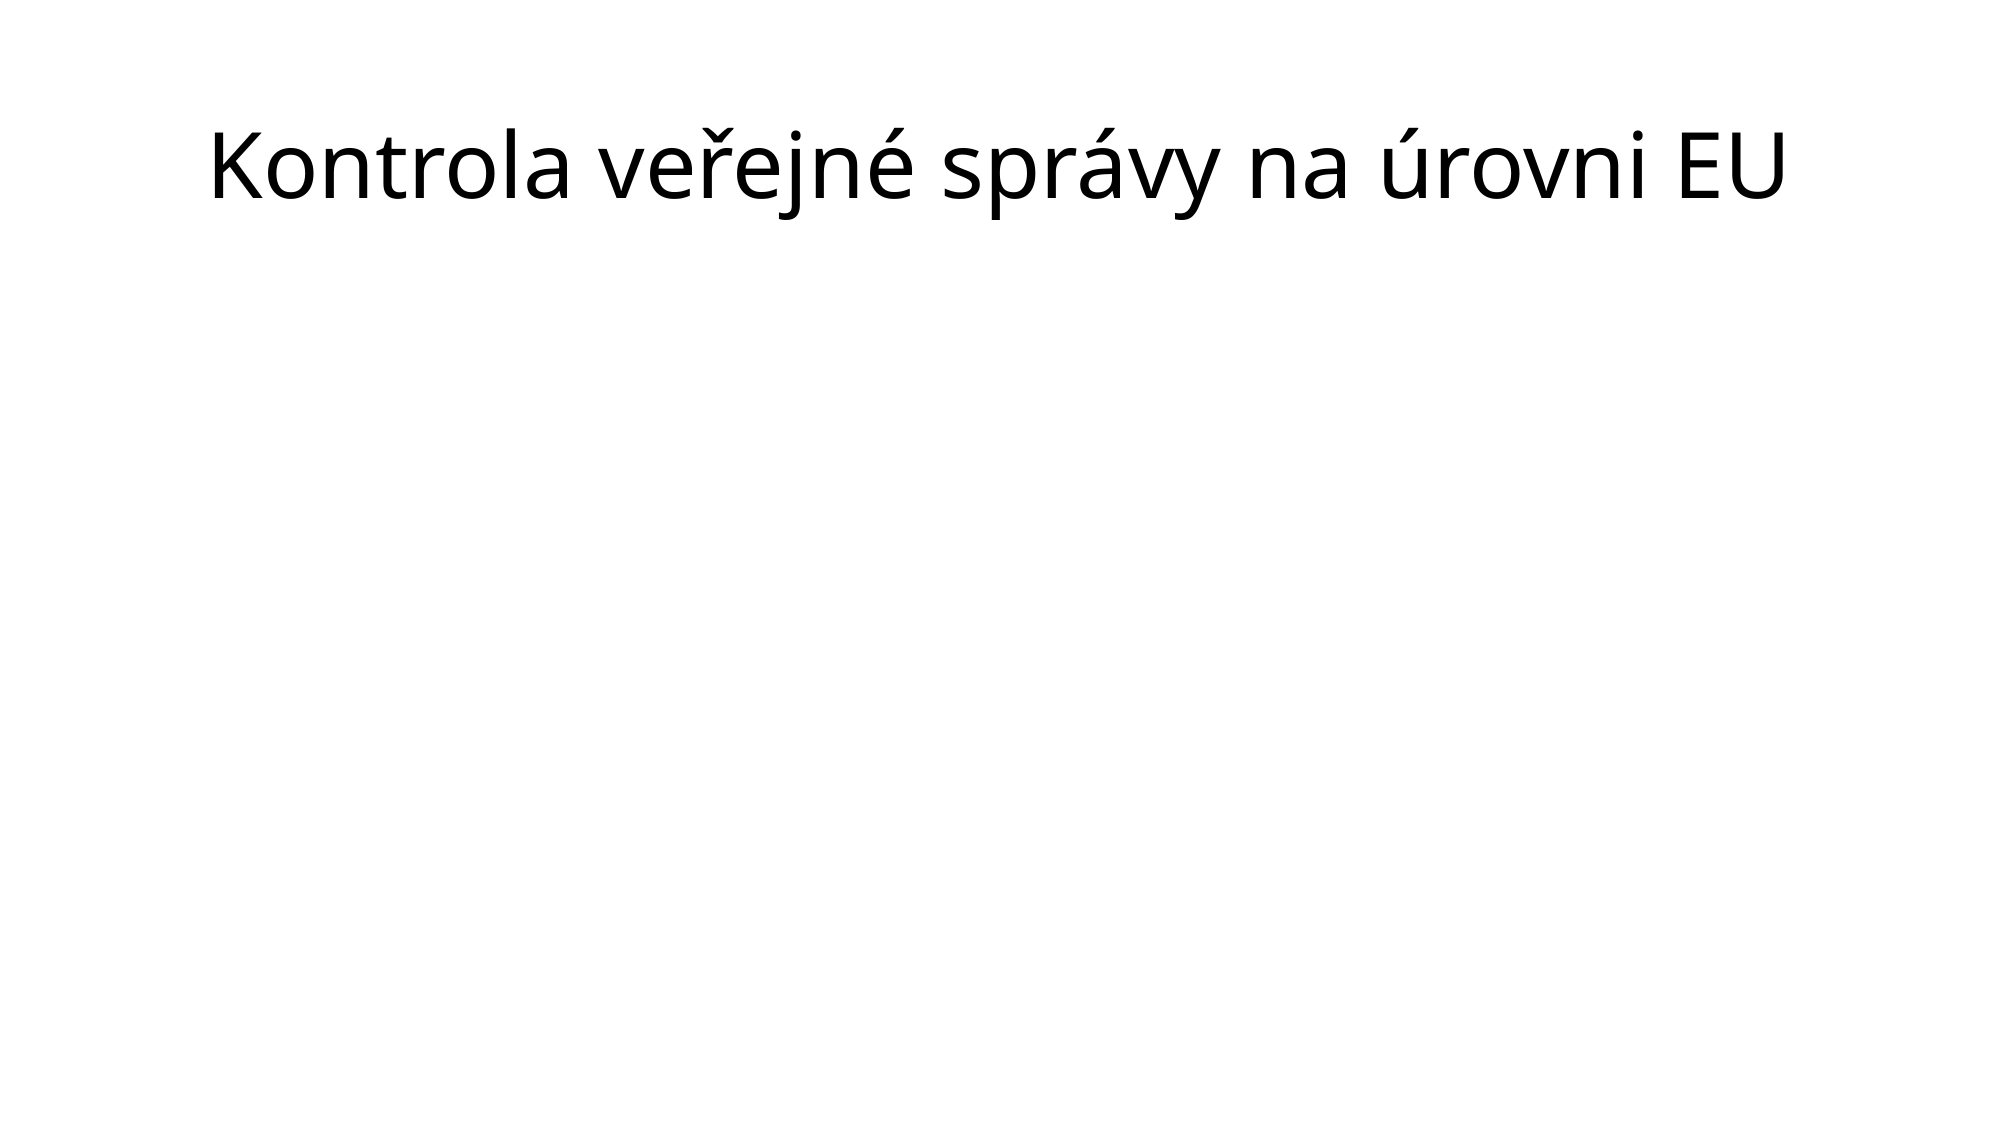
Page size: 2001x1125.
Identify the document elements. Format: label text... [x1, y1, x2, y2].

title Kontrola veřejné správy na úrovni EU [137, 59, 1863, 278]
